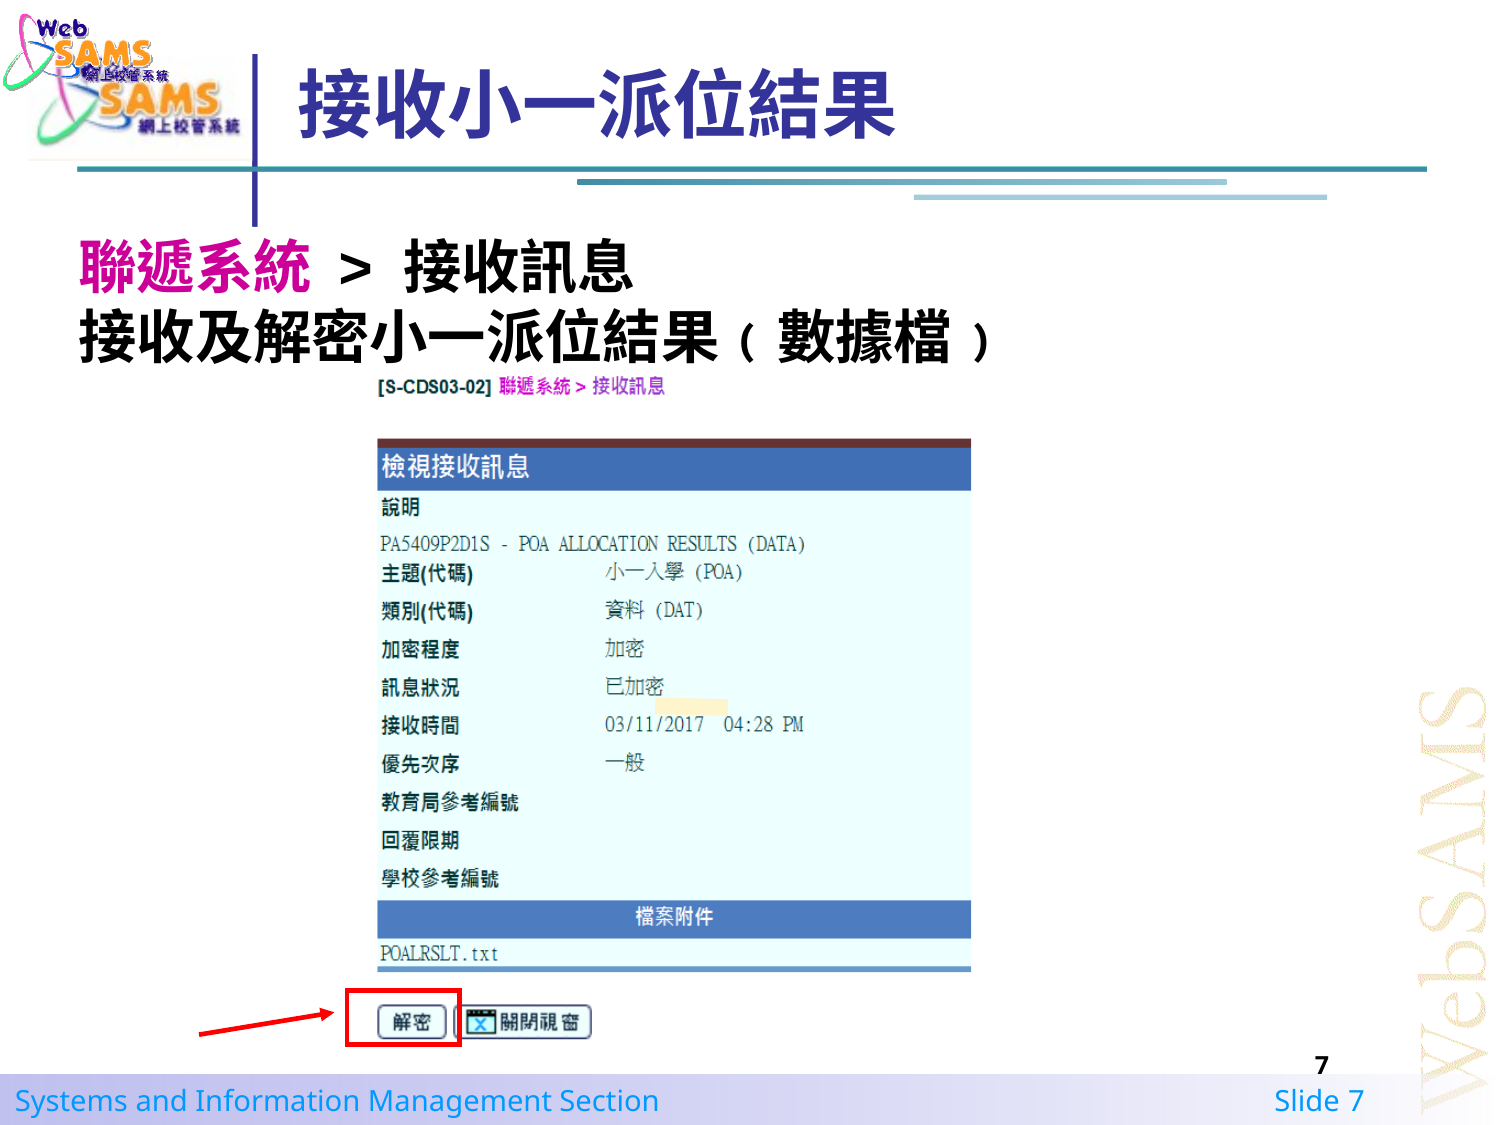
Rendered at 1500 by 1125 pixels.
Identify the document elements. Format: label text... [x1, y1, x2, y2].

title 接收小一派位結果 [282, 0, 1500, 155]
text_box 聯遞系統 > 接收訊息 接收及解密小一派位結果﹙數據檔﹚ [63, 231, 1186, 378]
picture [371, 360, 981, 1052]
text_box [198, 990, 460, 1045]
picture [0, 8, 253, 161]
picture [1393, 679, 1500, 1074]
slide_number 7 [1299, 1042, 1425, 1103]
